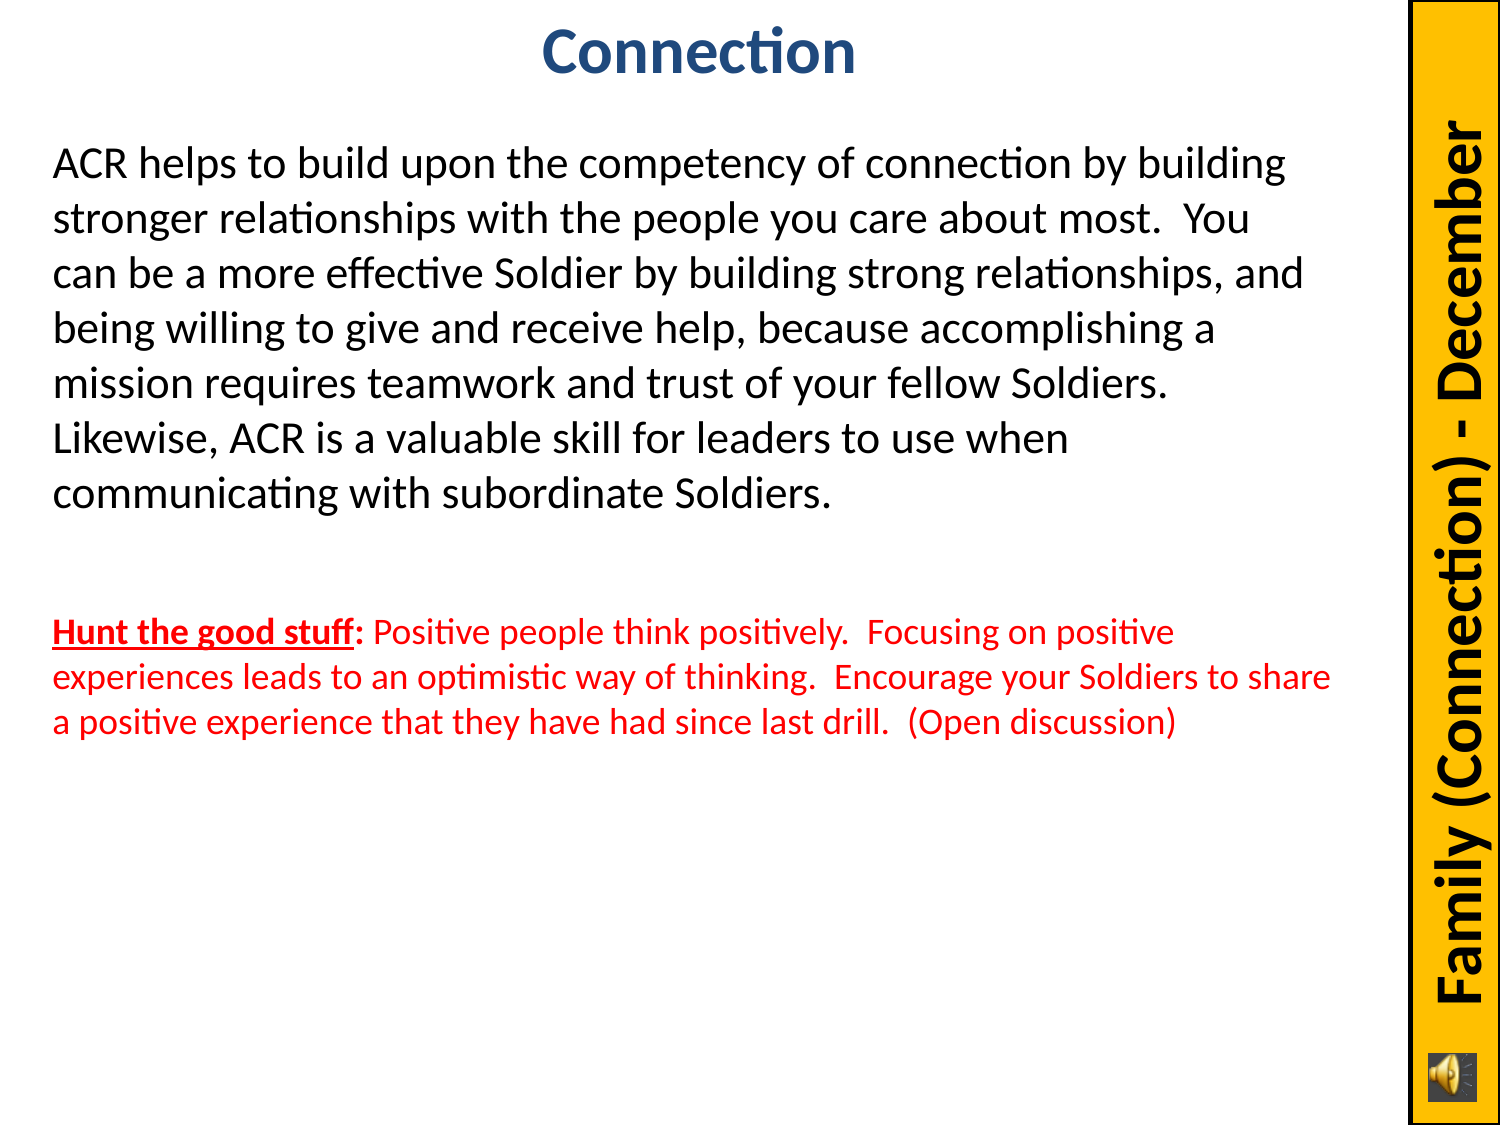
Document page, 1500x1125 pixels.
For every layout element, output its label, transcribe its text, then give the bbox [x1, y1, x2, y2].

picture [1427, 1052, 1478, 1103]
list ACR helps to build upon the competency of connection by building stronger relationships with the people you care about most. You can be a more effective Soldier by building strong relationships, and being willing to give and receive help, because accomplishing a mission requires teamwork and trust of your fellow Soldiers. Likewise, ACR is a valuable skill for leaders to use when communicating with subordinate Soldiers. [37, 188, 1350, 575]
text_box Hunt the good stuff: Positive people think positively. Focusing on positive experiences leads to an optimistic way of thinking. Encourage your Soldiers to share a positive experience that they have had since last drill. (Open discussion) [37, 599, 1350, 750]
text_box Family (Connection) - December [1408, 0, 1500, 1125]
text_box Connection [24, 0, 1375, 188]
